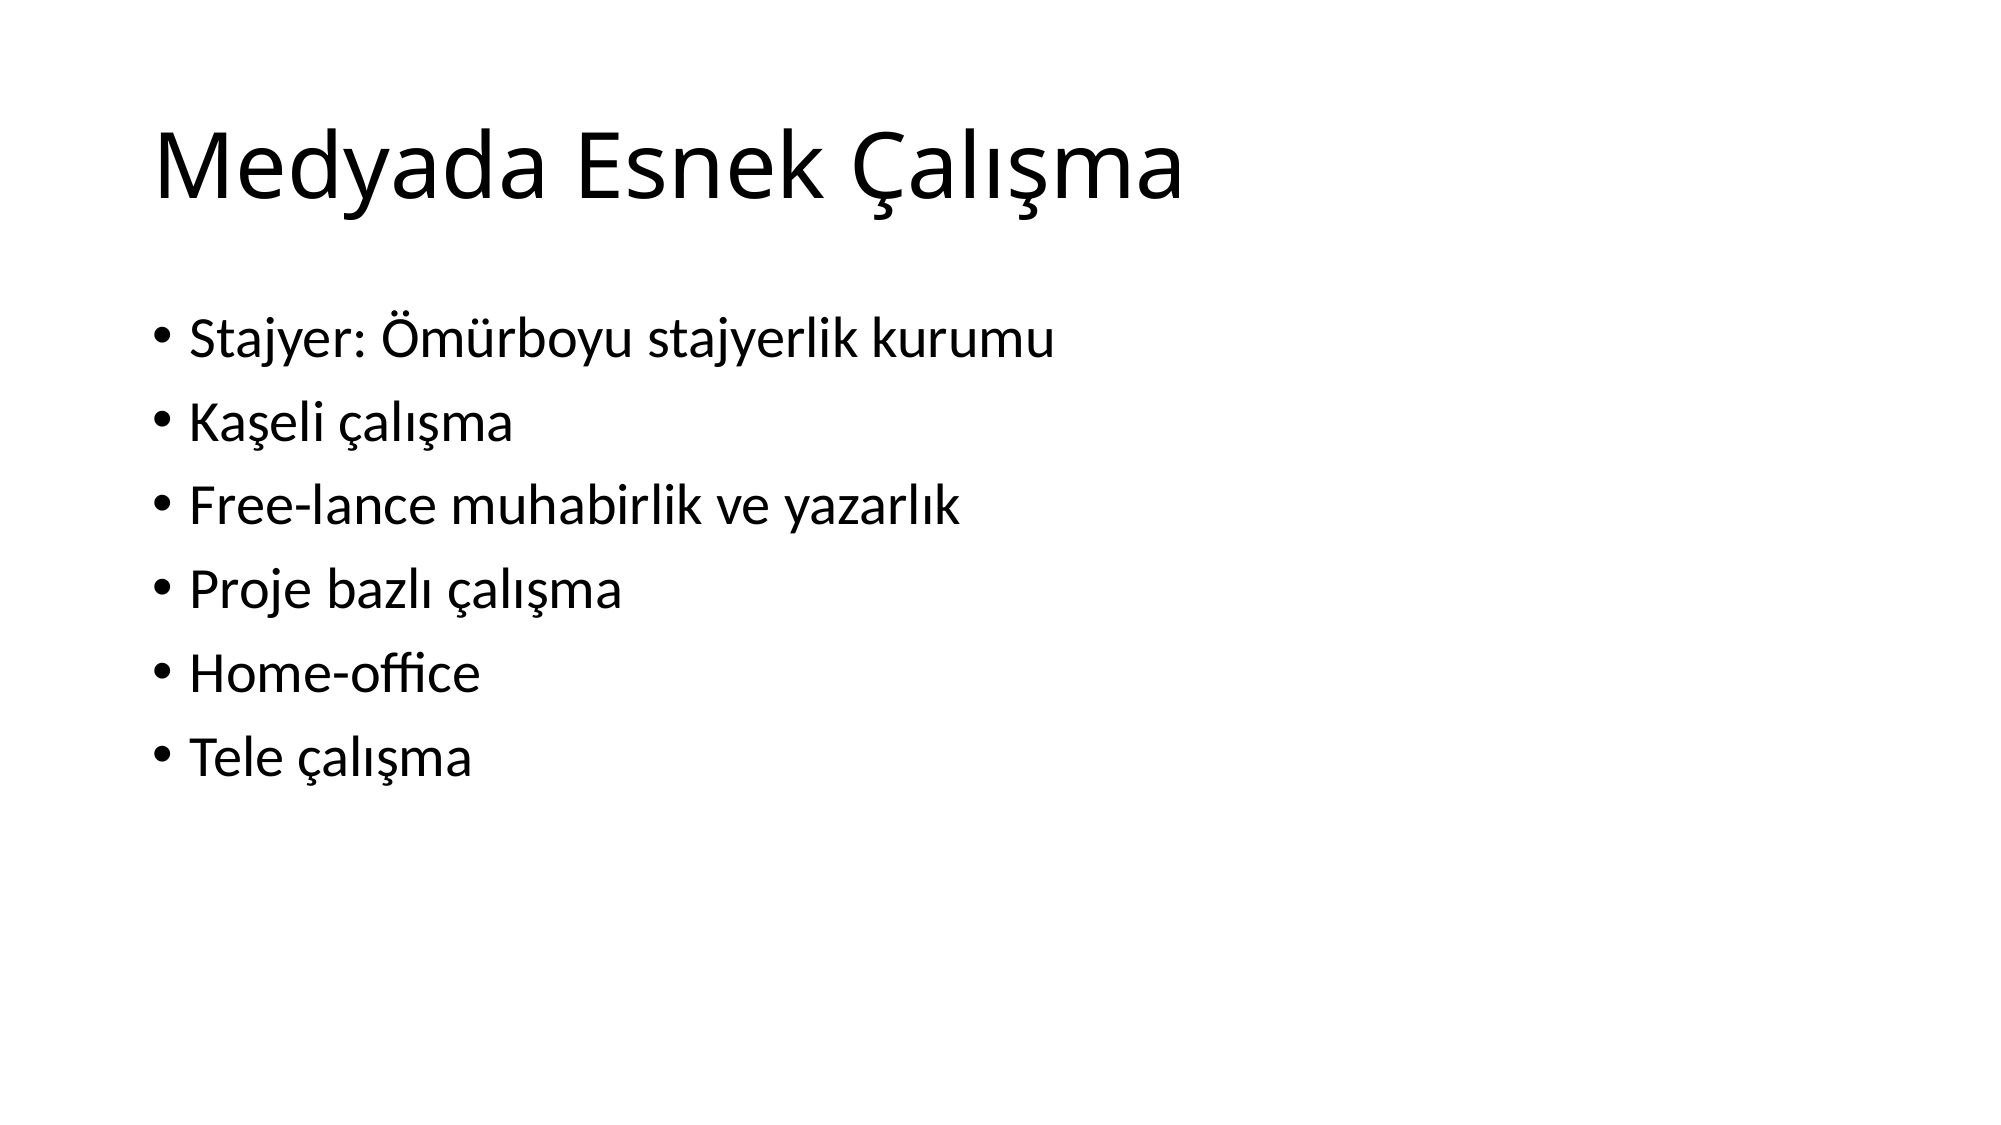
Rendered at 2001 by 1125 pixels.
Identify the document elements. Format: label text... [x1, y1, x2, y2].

list Stajyer: Ömürboyu stajyerlik kurumu Kaşeli çalışma Free-lance muhabirlik ve yazarlık Proje bazlı çalışma Home-office Tele çalışma [137, 299, 1863, 1014]
title Medyada Esnek Çalışma [137, 59, 1863, 278]
